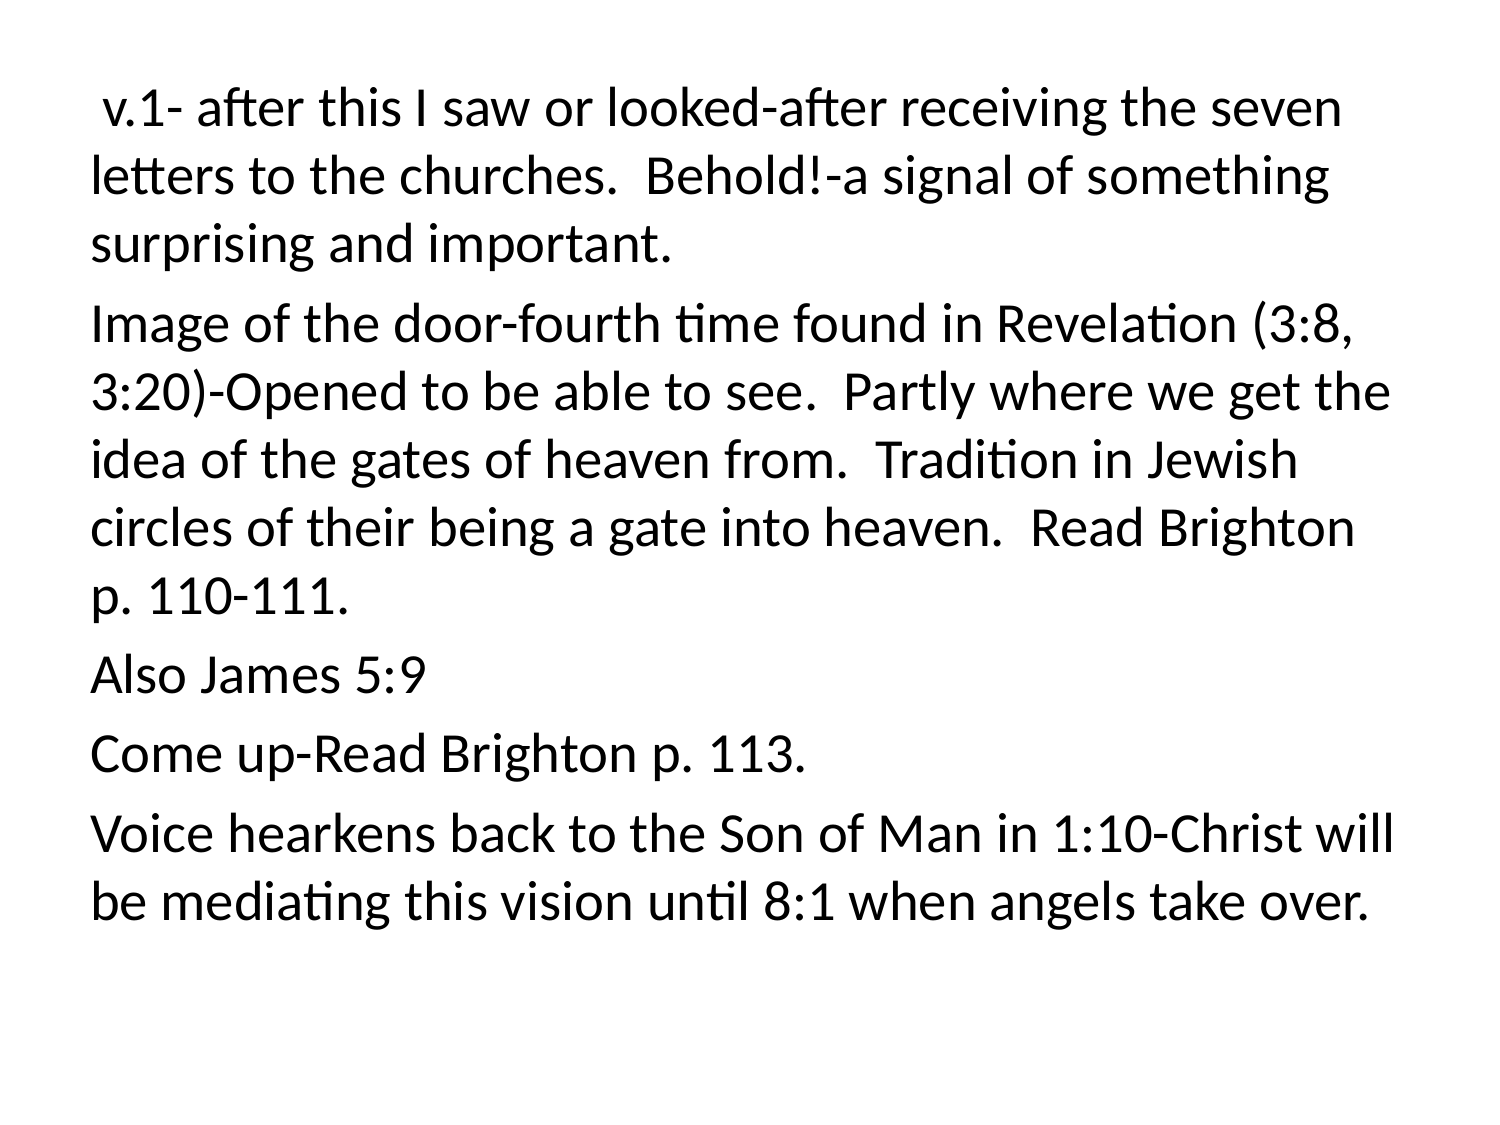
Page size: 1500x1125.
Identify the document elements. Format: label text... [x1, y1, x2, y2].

list v.1- after this I saw or looked-after receiving the seven letters to the churches. Behold!-a signal of something surprising and important. Image of the door-fourth time found in Revelation (3:8, 3:20)-Opened to be able to see. Partly where we get the idea of the gates of heaven from. Tradition in Jewish circles of their being a gate into heaven. Read Brighton p. 110-111. Also James 5:9 Come up-Read Brighton p. 113. Voice hearkens back to the Son of Man in 1:10-Christ will be mediating this vision until 8:1 when angels take over. [75, 62, 1425, 1005]
